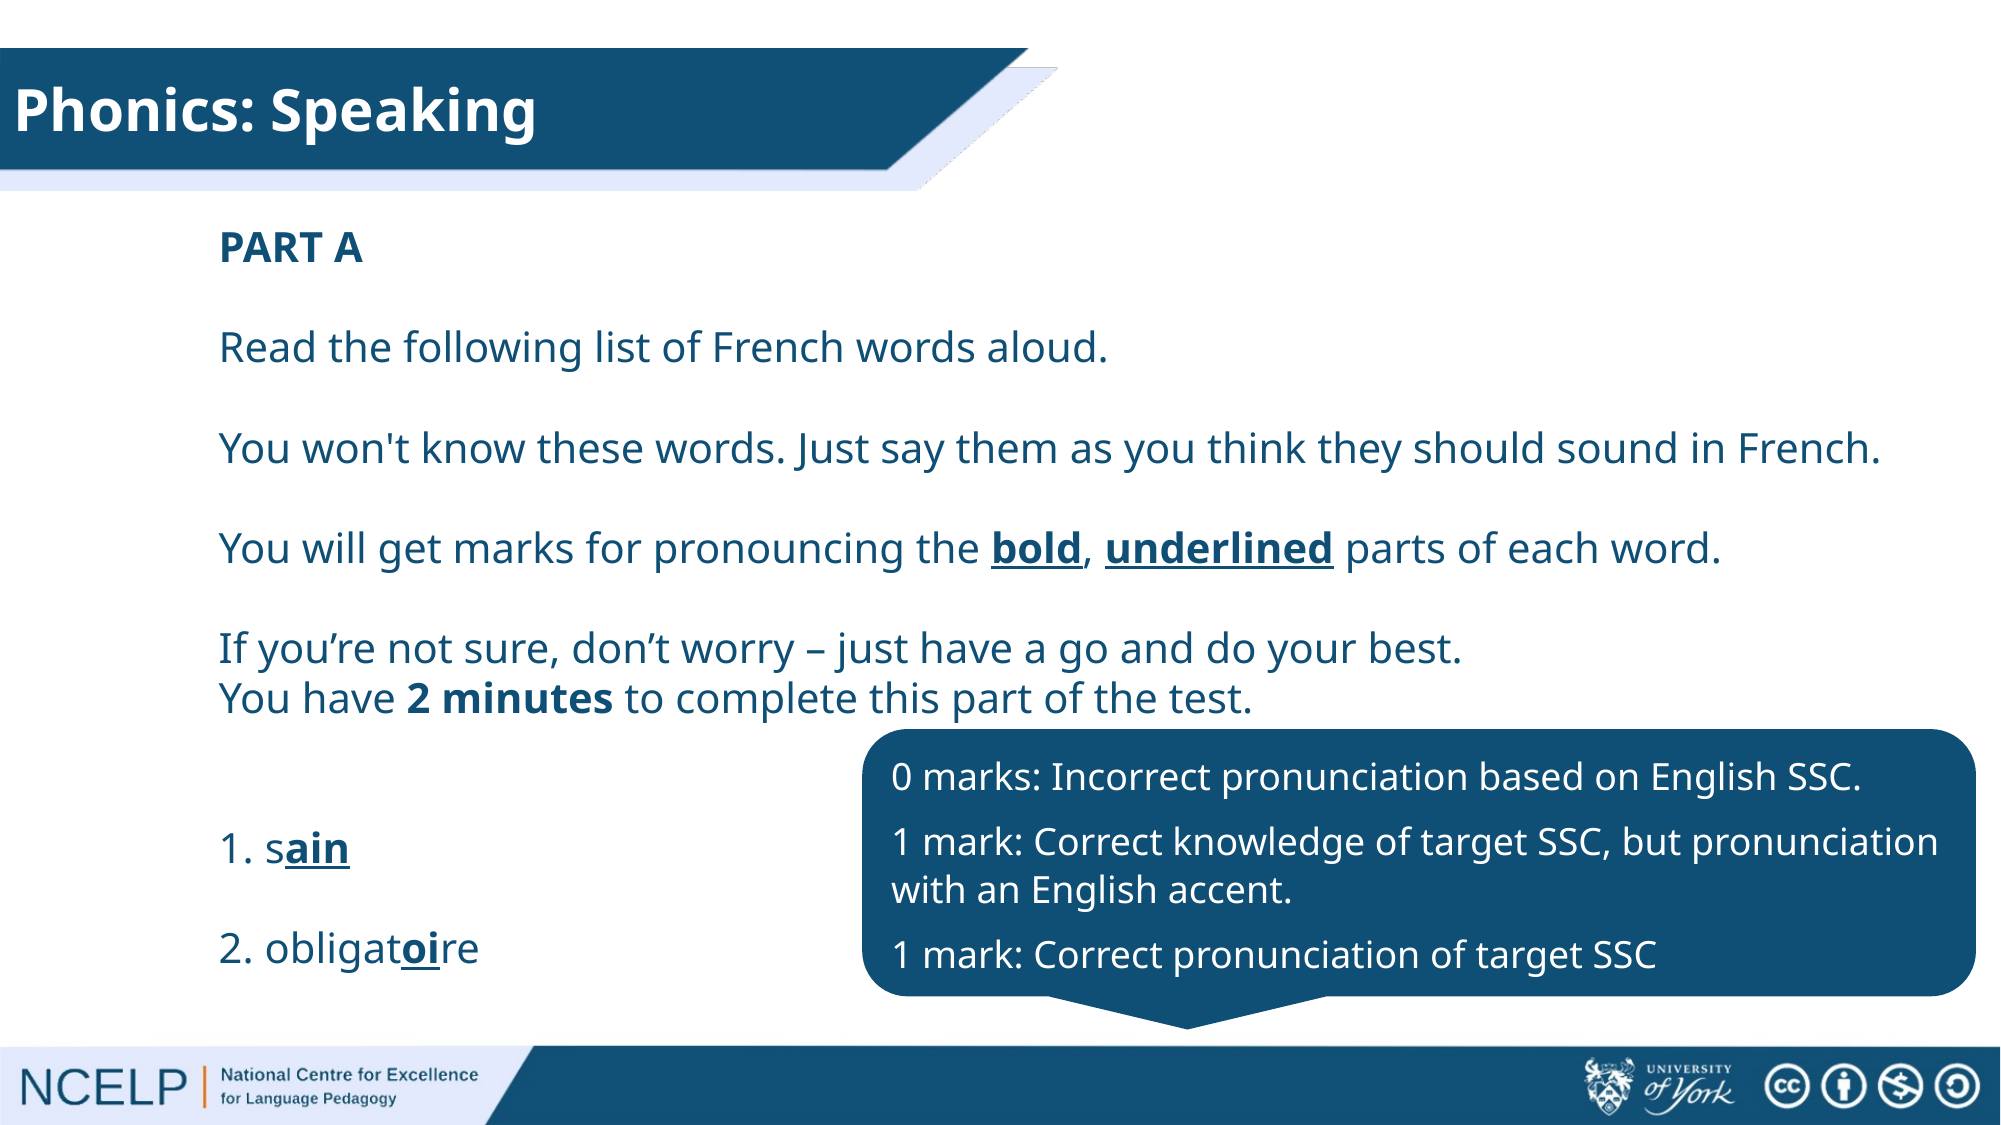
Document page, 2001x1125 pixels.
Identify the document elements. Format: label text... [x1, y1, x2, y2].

text_box PART A Read the following list of French words aloud. You won't know these words. Just say them as you think they should sound in French. You will get marks for pronouncing the bold, underlined parts of each word. If you’re not sure, don’t worry – just have a go and do your best. You have 2 minutes to complete this part of the test. 1. sain 2. obligatoire [203, 213, 1939, 979]
text_box 0 marks: Incorrect pronunciation based on English SSC. 1 mark: Correct knowledge of target SSC, but pronunciation with an English accent. 1 mark: Correct pronunciation of target SSC [862, 729, 1976, 1030]
picture [0, 0, 2001, 1125]
